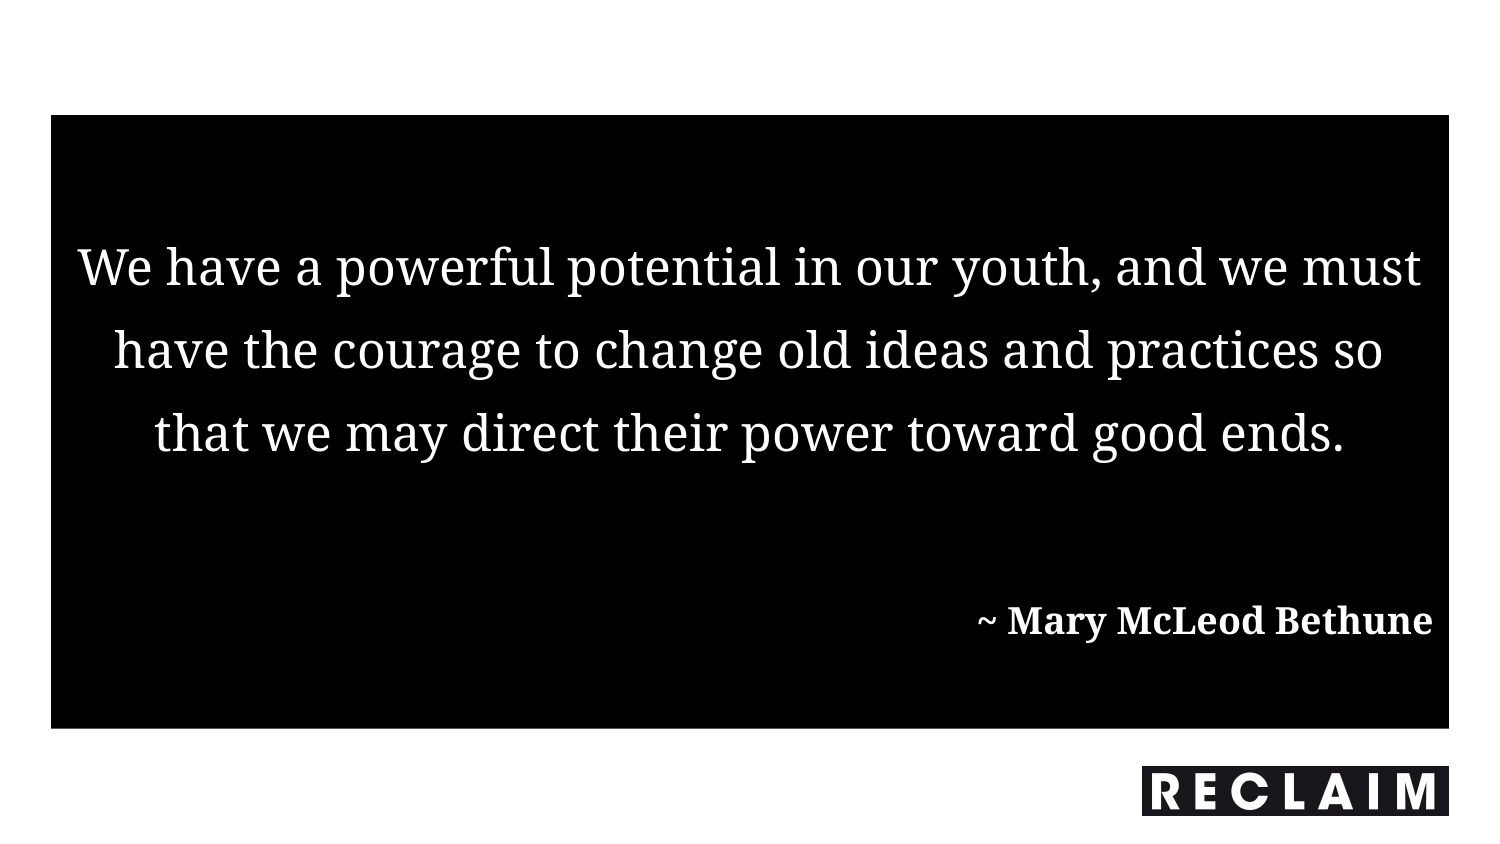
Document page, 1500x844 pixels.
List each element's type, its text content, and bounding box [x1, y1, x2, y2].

picture [1142, 766, 1450, 816]
list We have a powerful potential in our youth, and we must have the courage to change old ideas and practices so that we may direct their power toward good ends. ~ Mary McLeod Bethune [51, 115, 1449, 729]
